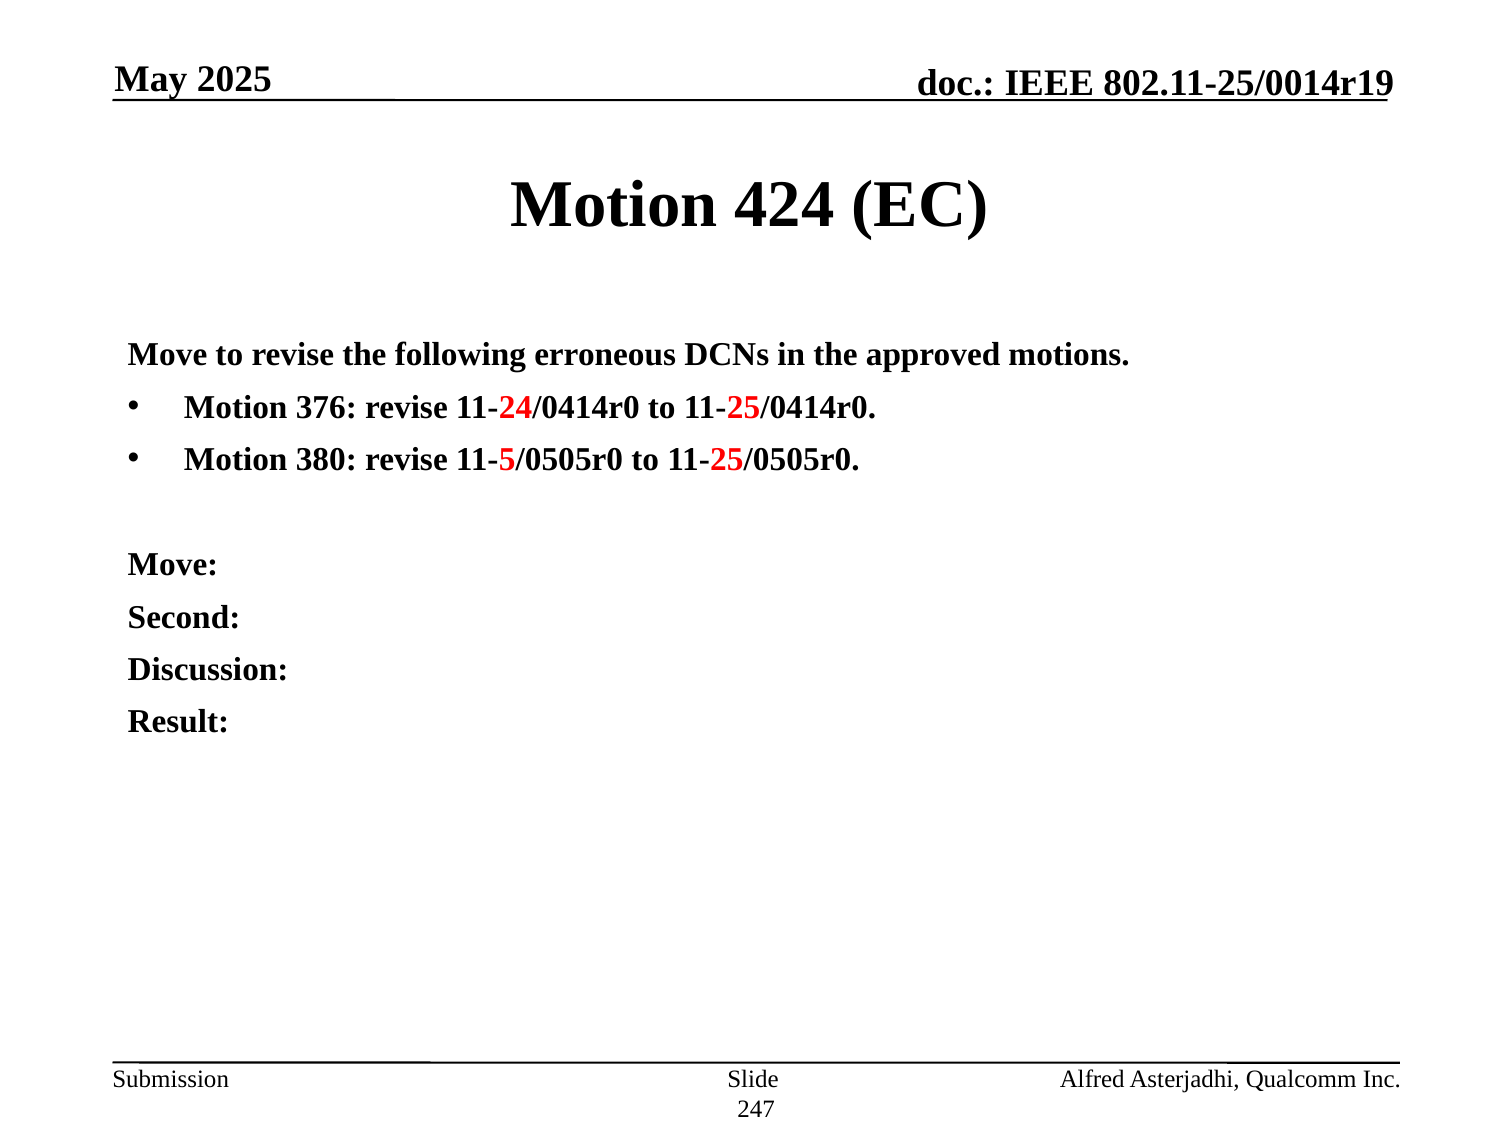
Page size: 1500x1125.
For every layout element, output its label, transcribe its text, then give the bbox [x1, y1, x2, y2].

list Move to revise the following erroneous DCNs in the approved motions. Motion 376: revise 11-24/0414r0 to 11-25/0414r0. Motion 380: revise 11-5/0505r0 to 11-25/0505r0. Move: Second: Discussion: Result: [112, 324, 1388, 1000]
footer Alfred Asterjadhi, Qualcomm Inc. [878, 1061, 1402, 1093]
slide_number Slide 247 [712, 1061, 800, 1123]
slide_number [114, 54, 423, 100]
title Motion 424 (EC) [112, 112, 1388, 288]
